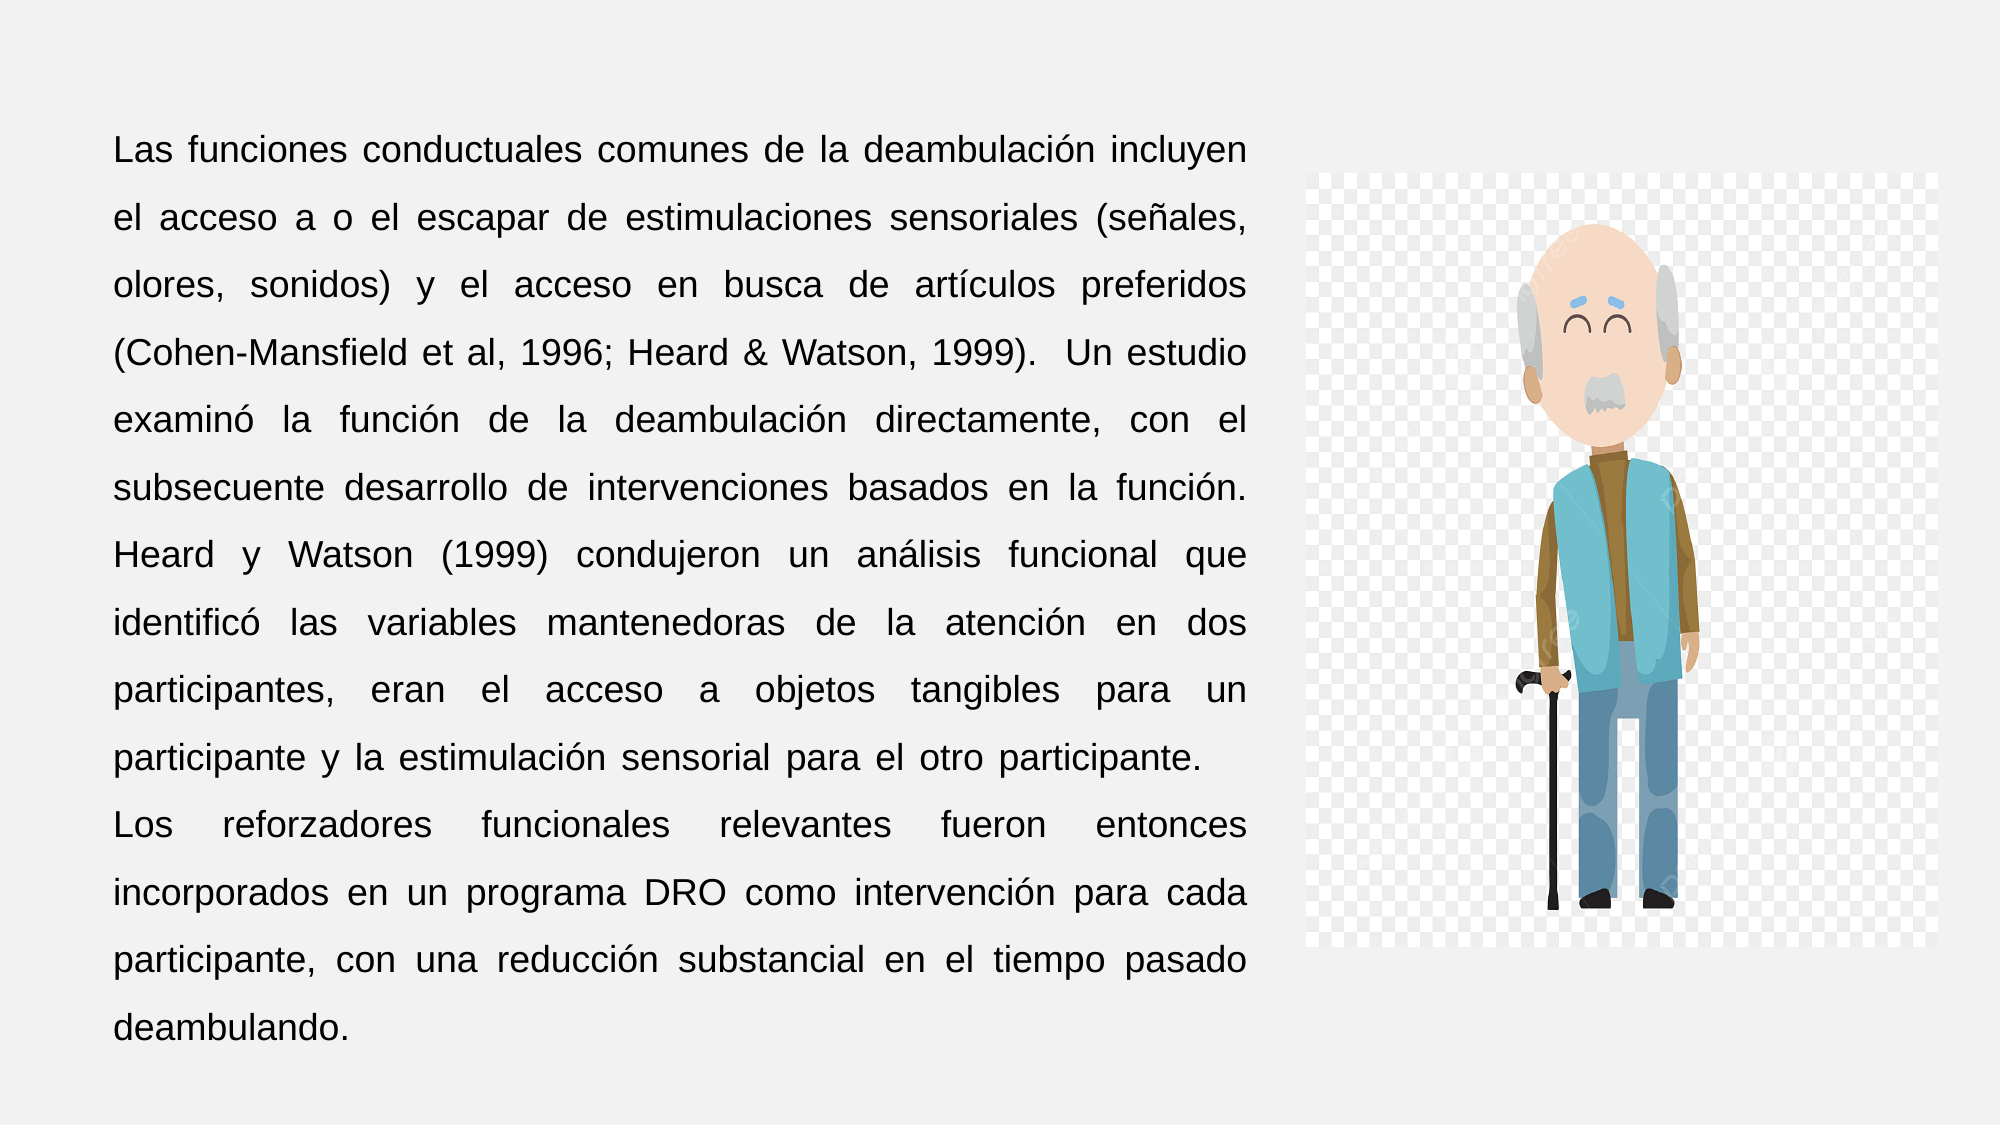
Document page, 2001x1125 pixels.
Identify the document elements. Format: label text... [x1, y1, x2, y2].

picture [1306, 173, 1938, 947]
text_box Las funciones conductuales comunes de la deambulación incluyen el acceso a o el escapar de estimulaciones sensoriales (señales, olores, sonidos) y el acceso en busca de artículos preferidos (Cohen-Mansfield et al, 1996; Heard & Watson, 1999). Un estudio examinó la función de la deambulación directamente, con el subsecuente desarrollo de intervenciones basados en la función. Heard y Watson (1999) condujeron un análisis funcional que identificó las variables mantenedoras de la atención en dos participantes, eran el acceso a objetos tangibles para un participante y la estimulación sensorial para el otro participante. Los reforzadores funcionales relevantes fueron entonces incorporados en un programa DRO como intervención para cada participante, con una reducción substancial en el tiempo pasado deambulando. [98, 95, 1263, 1056]
